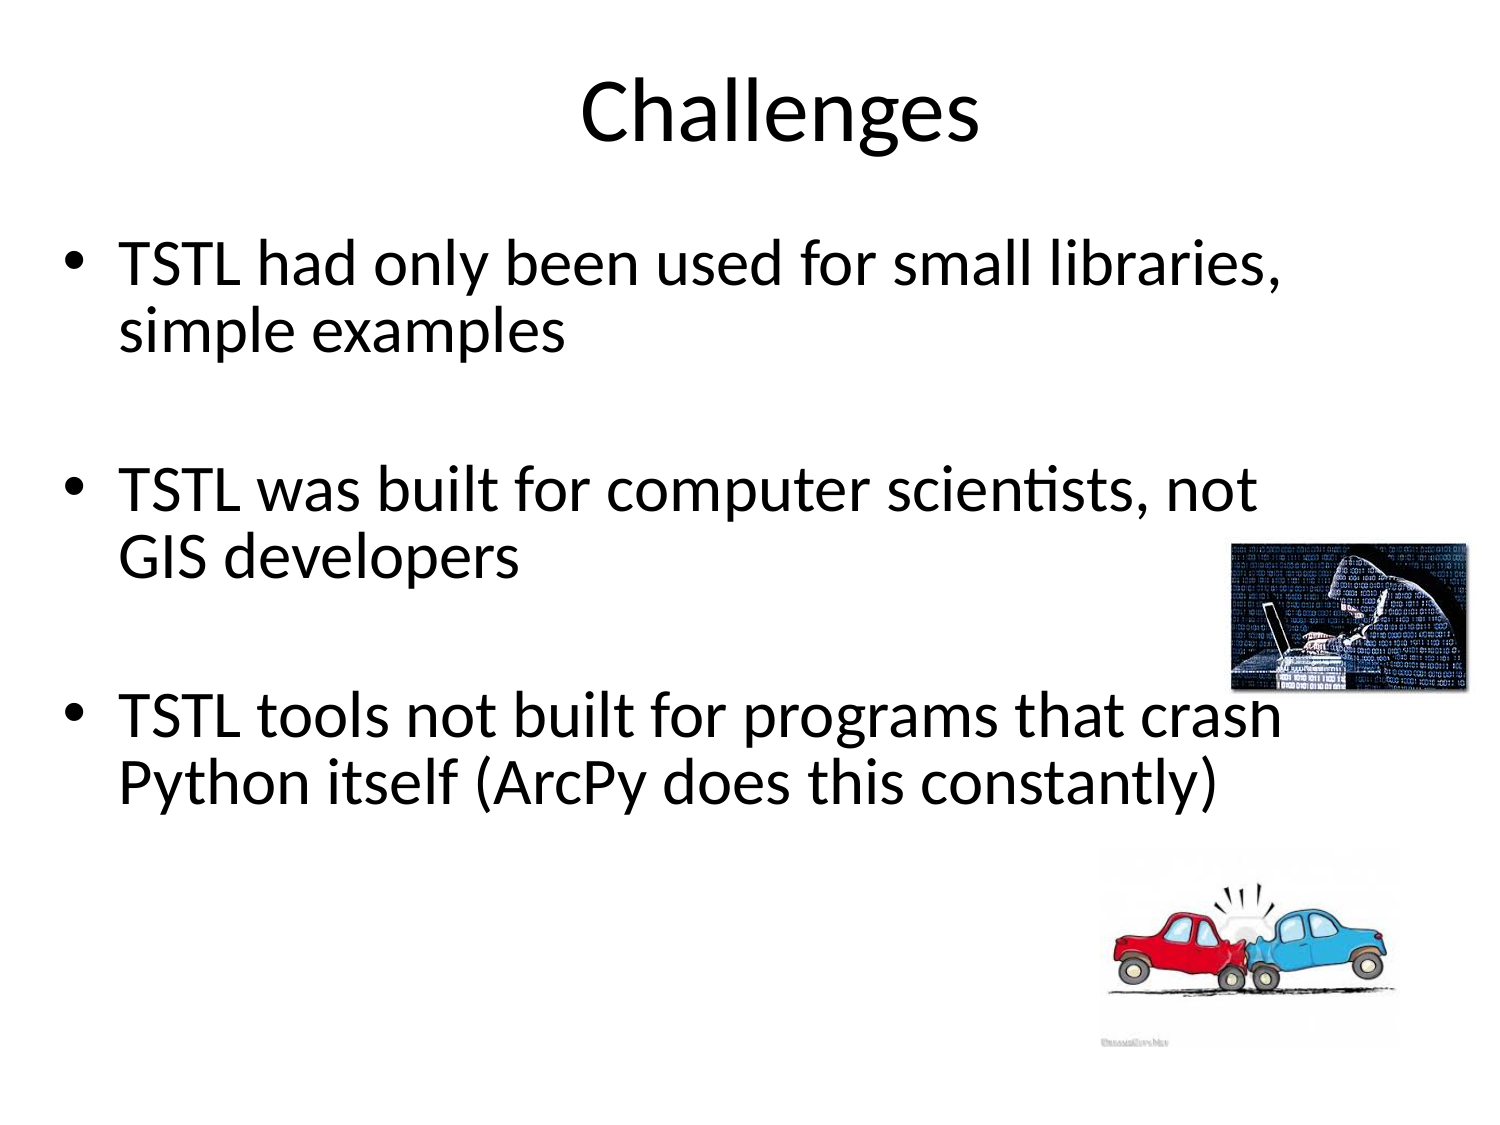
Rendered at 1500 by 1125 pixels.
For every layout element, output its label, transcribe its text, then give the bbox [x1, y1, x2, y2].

picture [1224, 537, 1477, 701]
picture [1099, 849, 1401, 1048]
title Challenges [66, 40, 1497, 169]
list TSTL had only been used for small libraries, simple examples TSTL was built for computer scientists, not GIS developers TSTL tools not built for programs that crash Python itself (ArcPy does this constantly) [47, 224, 1365, 1058]
